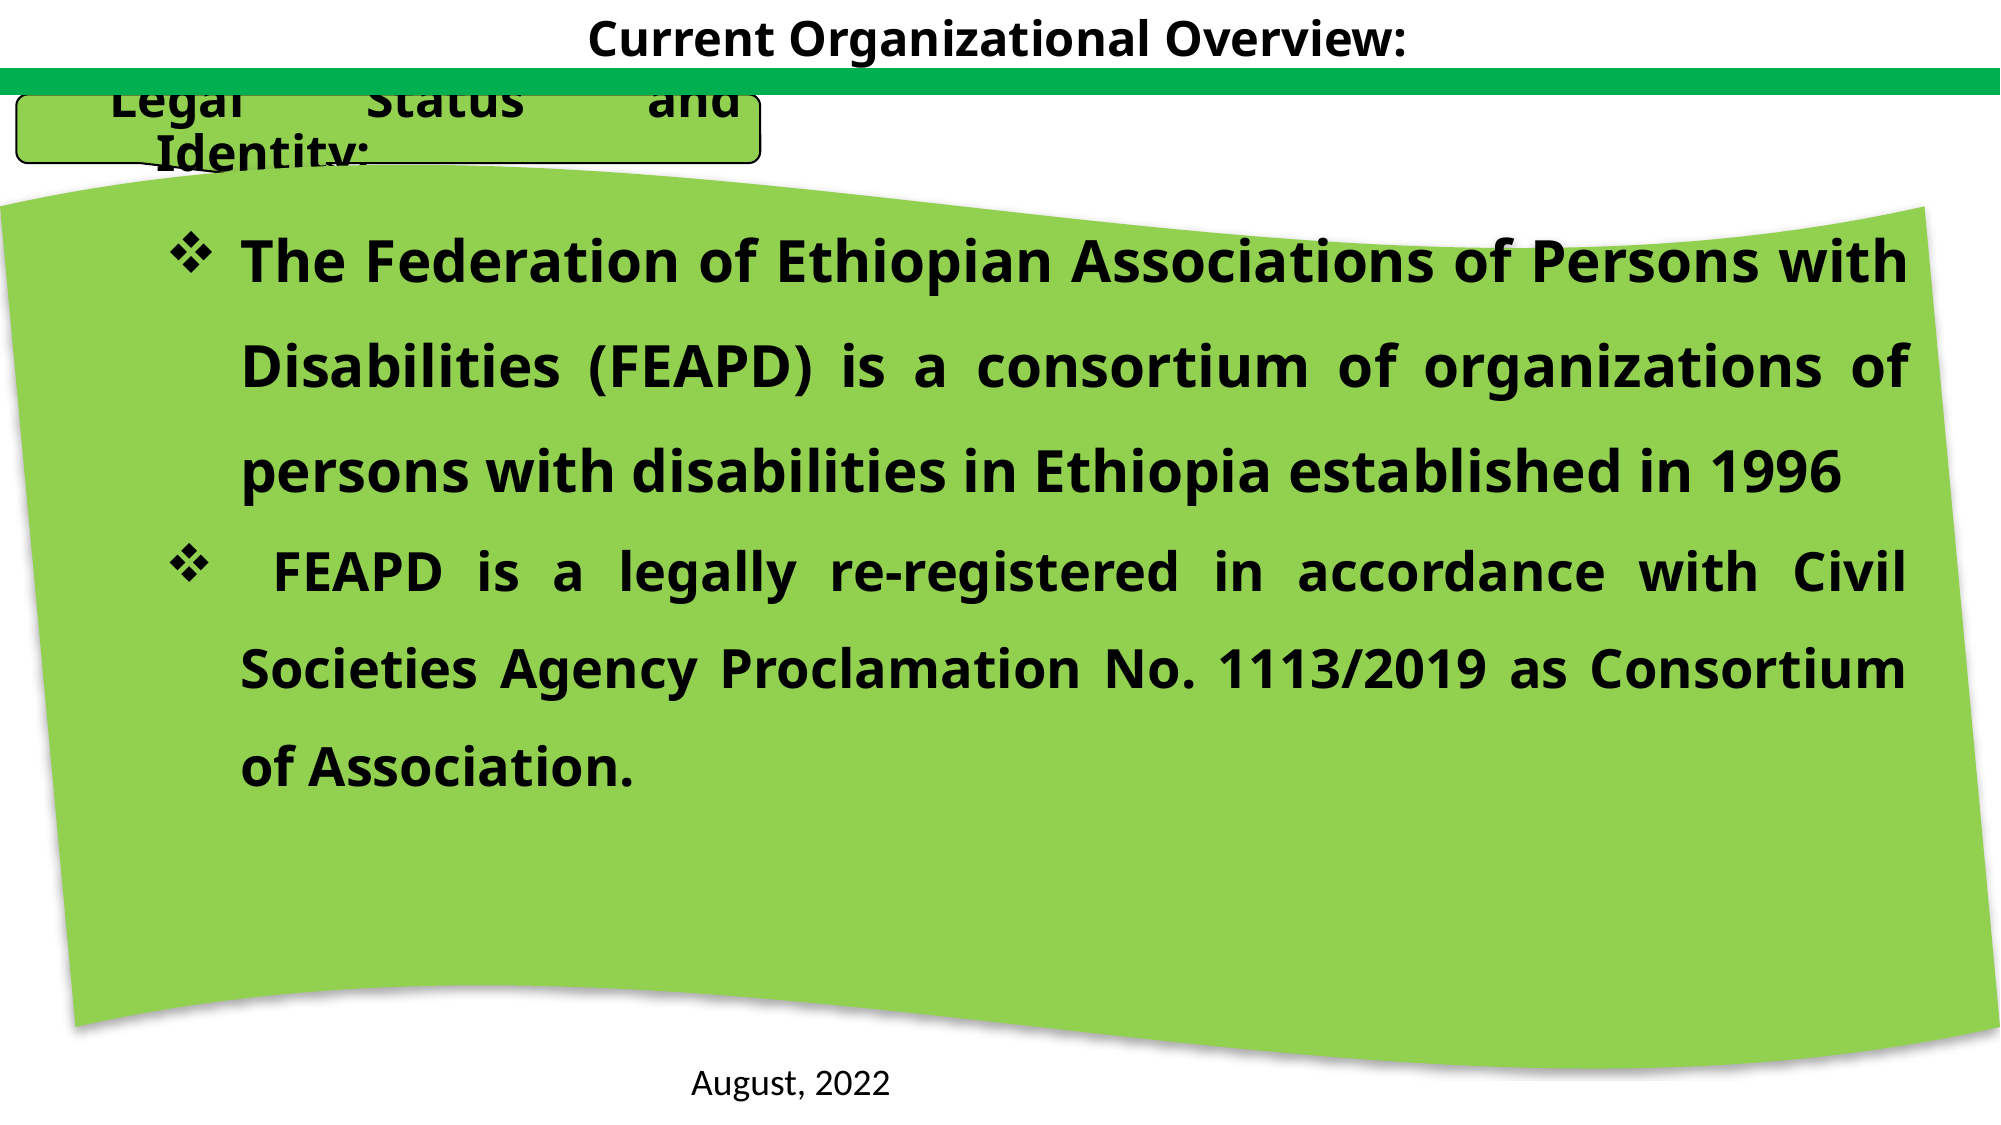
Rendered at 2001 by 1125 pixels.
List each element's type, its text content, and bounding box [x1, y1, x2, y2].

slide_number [676, 1040, 1039, 1121]
text_box [0, 68, 2000, 95]
text_box Legal Status and Identity: [15, 95, 762, 172]
text_box The Federation of Ethiopian Associations of Persons with Disabilities (FEAPD) is a consortium of organizations of persons with disabilities in Ethiopia established in 1996 FEAPD is a legally re-registered in accordance with Civil Societies Agency Proclamation No. 1113/2019 as Consortium of Association. [0, 163, 2000, 1070]
text_box Current Organizational Overview: [0, 0, 2000, 68]
